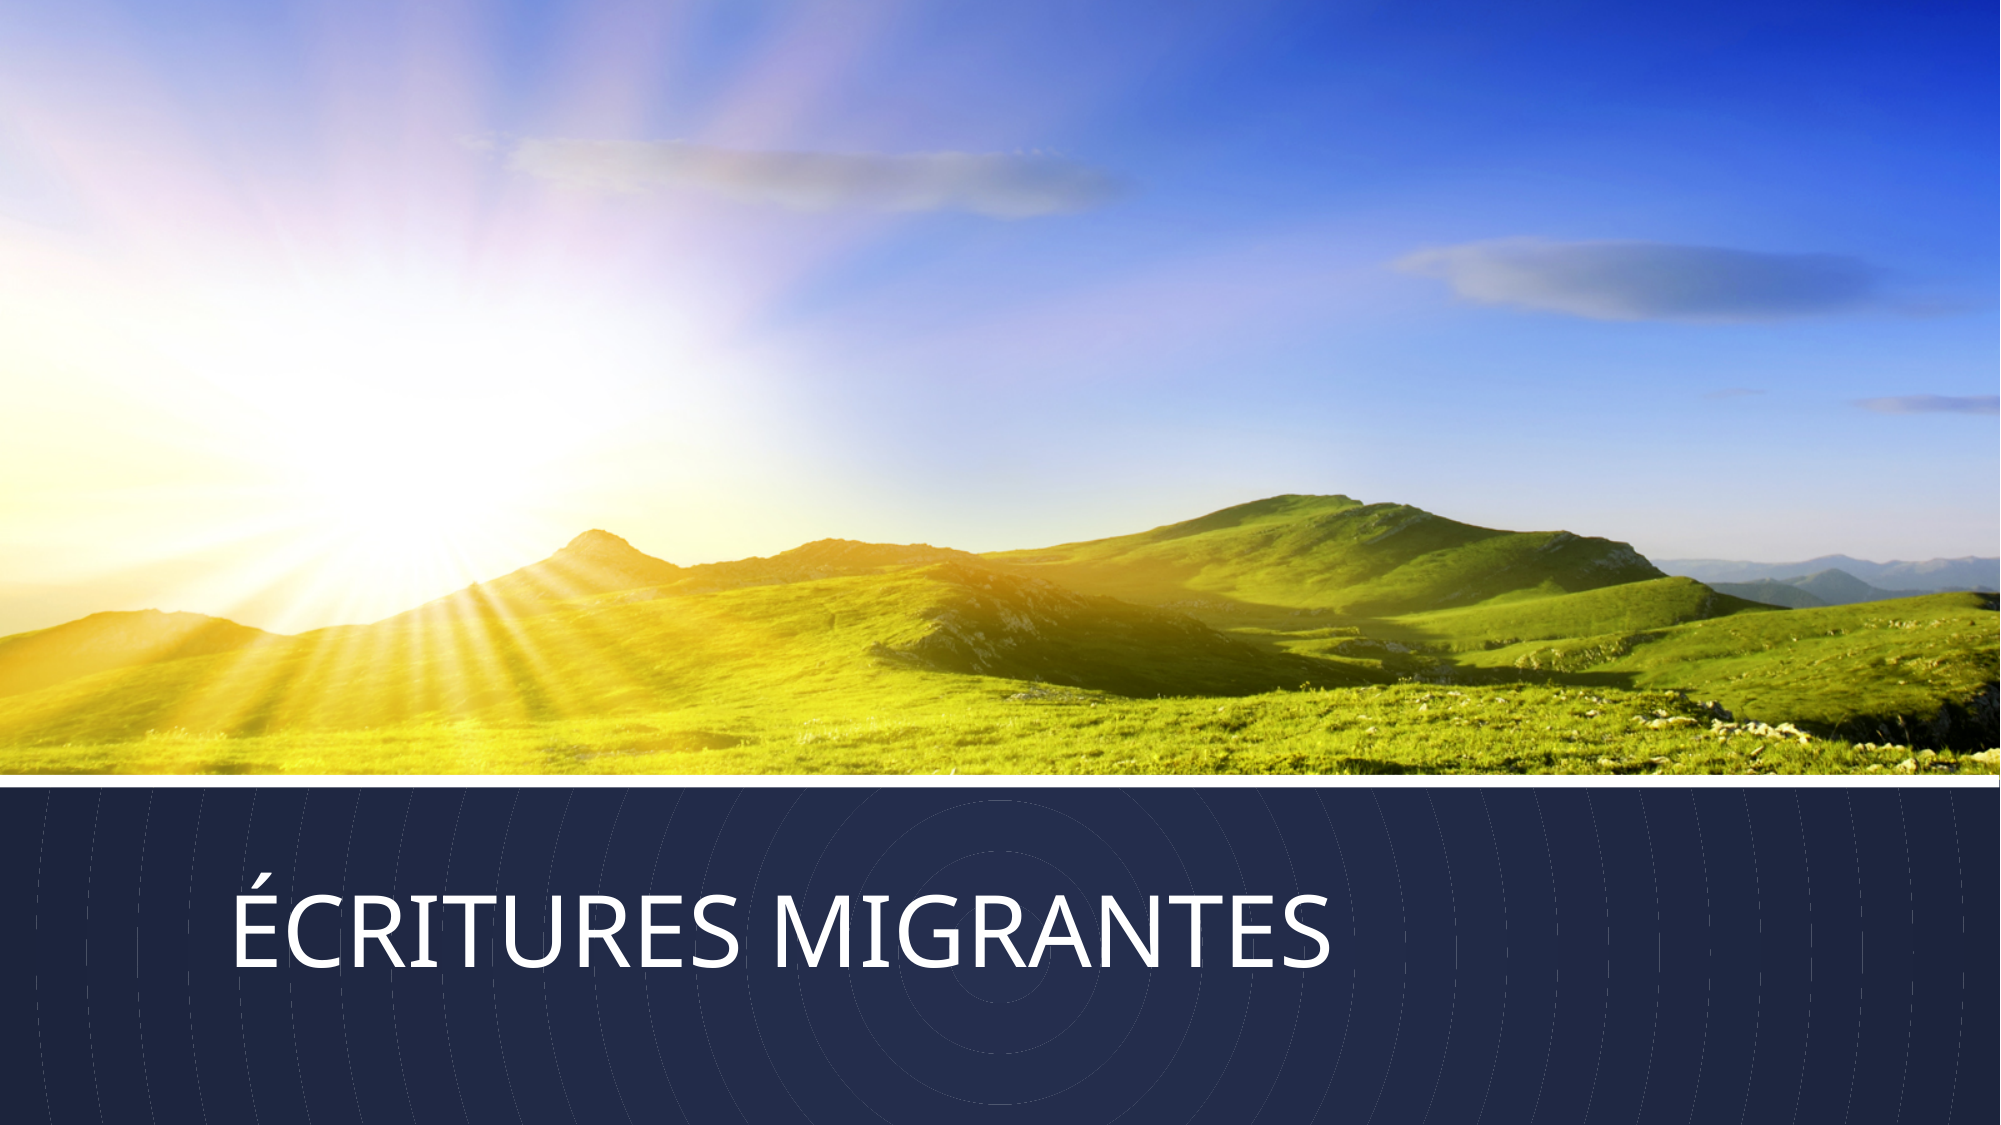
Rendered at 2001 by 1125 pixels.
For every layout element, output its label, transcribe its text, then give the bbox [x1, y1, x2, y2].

picture [0, 0, 2000, 774]
title ÉCRITURES MIGRANTES [31, 809, 1532, 997]
